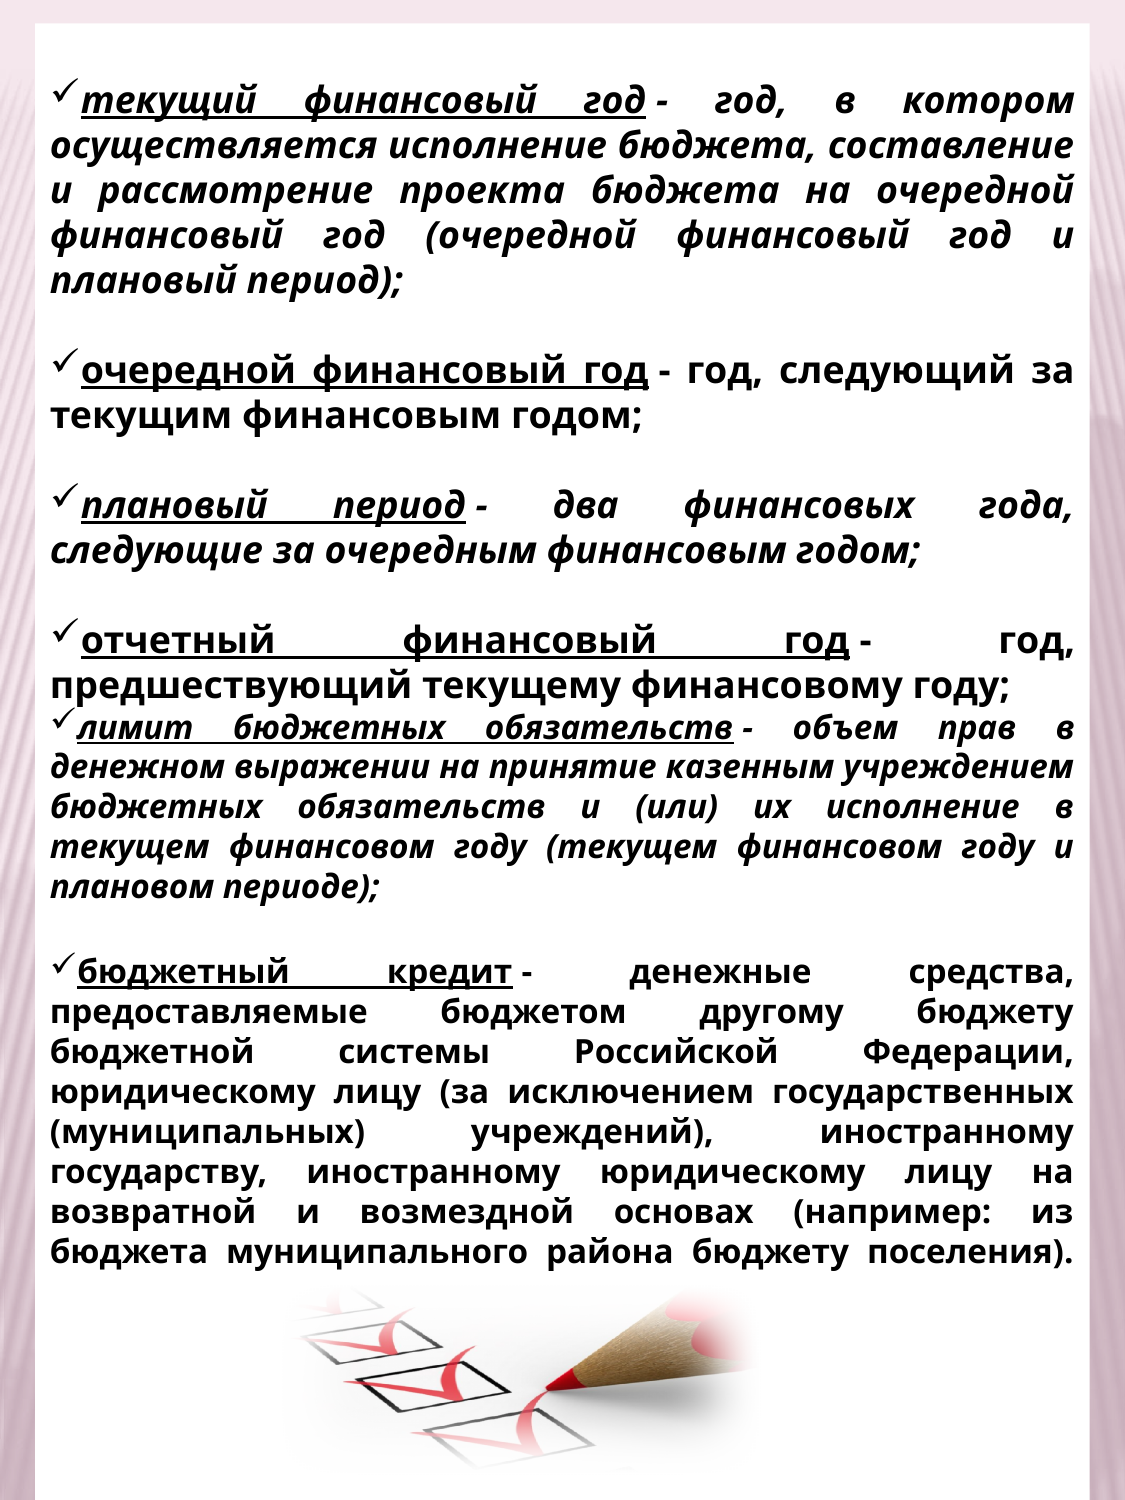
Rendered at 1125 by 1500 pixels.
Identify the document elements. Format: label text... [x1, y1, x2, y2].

picture [278, 1281, 763, 1478]
text_box текущий финансовый год - год, в котором осуществляется исполнение бюджета, составление и рассмотрение проекта бюджета на очередной финансовый год (очередной финансовый год и плановый период); очередной финансовый год - год, следующий за текущим финансовым годом; плановый период - два финансовых года, следующие за очередным финансовым годом; отчетный финансовый год - год, предшествующий текущему финансовому году; лимит бюджетных обязательств - объем прав в денежном выражении на принятие казенным учреждением бюджетных обязательств и (или) их исполнение в текущем финансовом году (текущем финансовом году и плановом периоде); бюджетный кредит - денежные средства, предоставляемые бюджетом другому бюджету бюджетной системы Российской Федерации, юридическому лицу (за исключением государственных (муниципальных) учреждений), иностранному государству, иностранному юридическому лицу на возвратной и возмездной основах (например: из бюджета муниципального района бюджету поселения). [35, 23, 1090, 1500]
